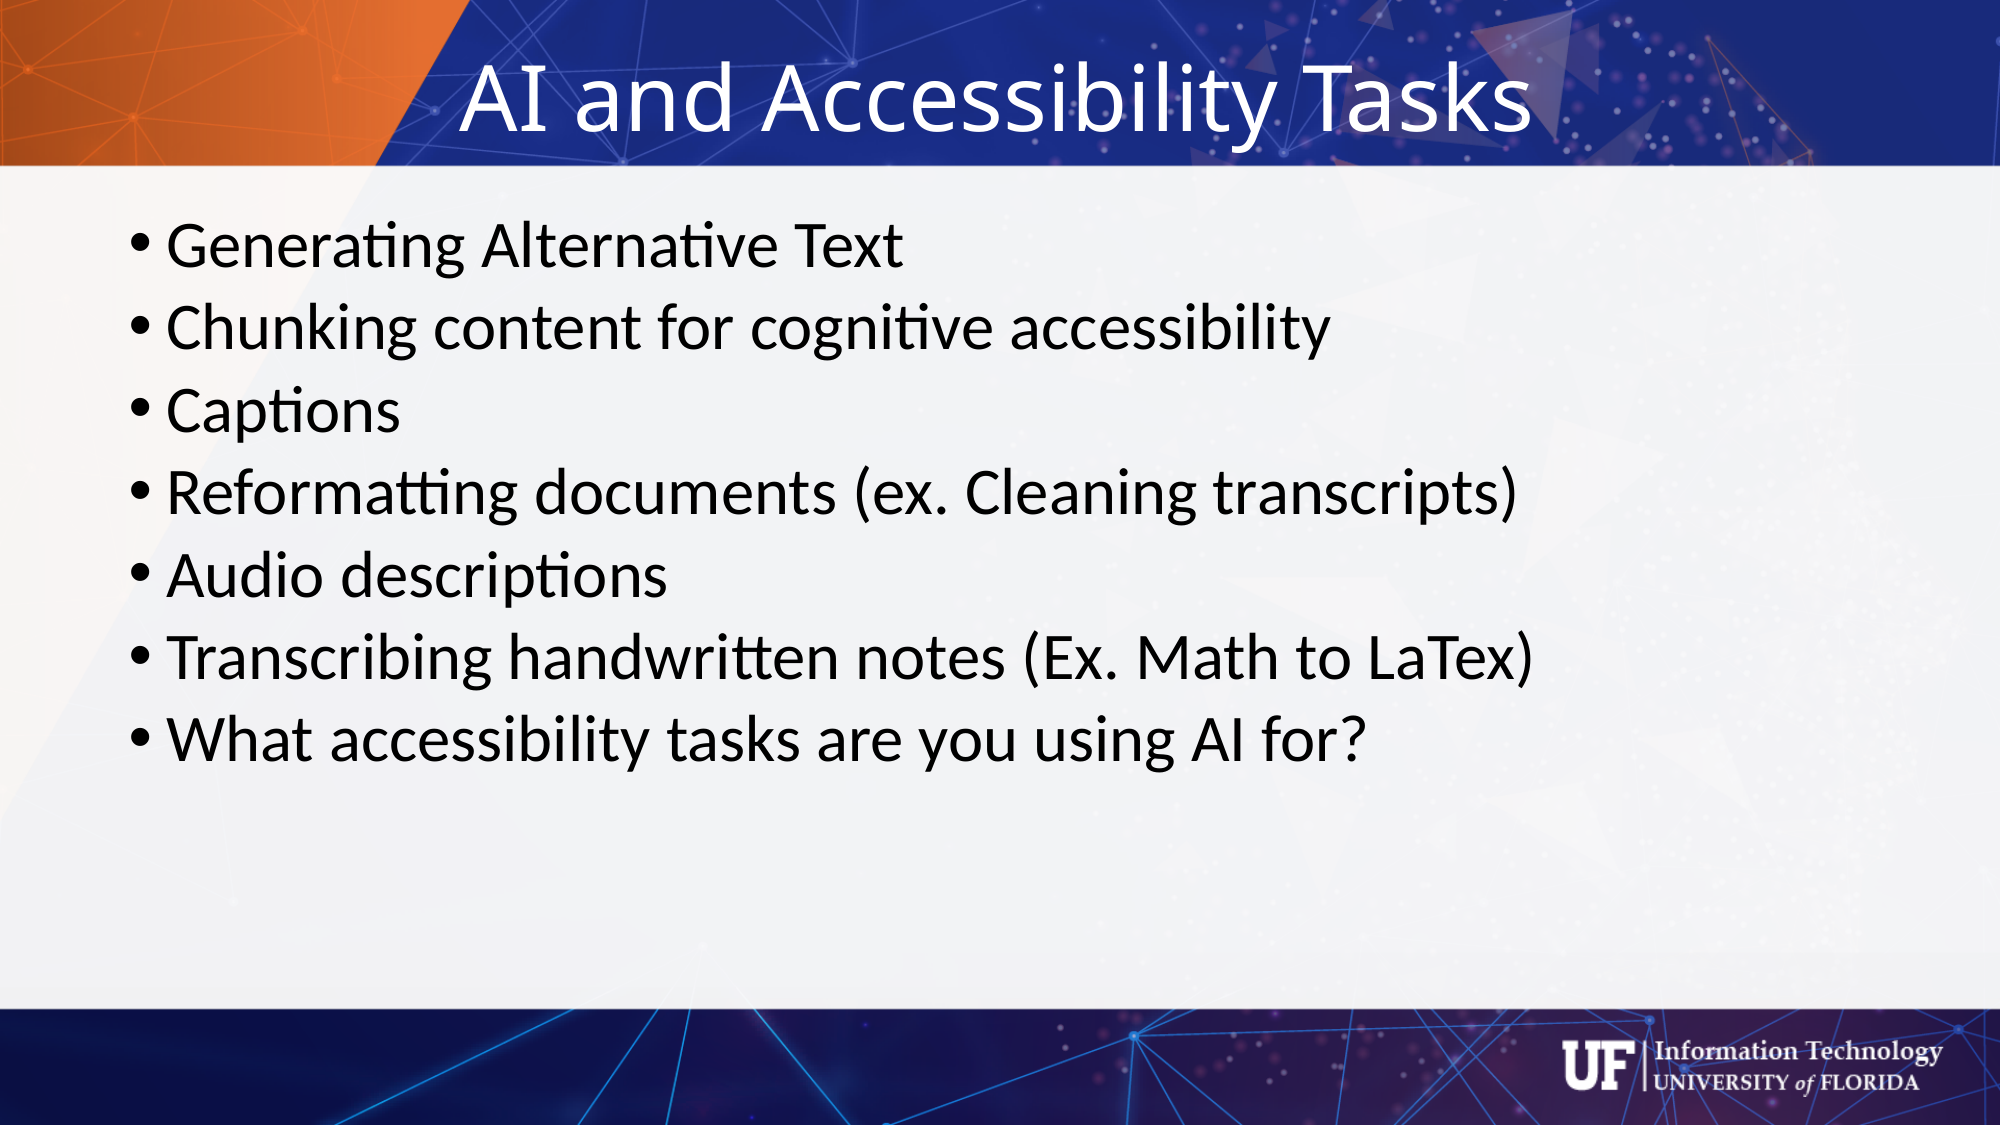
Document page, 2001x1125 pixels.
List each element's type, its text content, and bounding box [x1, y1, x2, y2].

title AI and Accessibility Tasks [444, 0, 2000, 211]
picture [0, 0, 2000, 1125]
list Generating Alternative Text Chunking content for cognitive accessibility Captions Reformatting documents (ex. Cleaning transcripts) Audio descriptions Transcribing handwritten notes (Ex. Math to LaTex) What accessibility tasks are you using AI for? [38, 202, 1764, 863]
